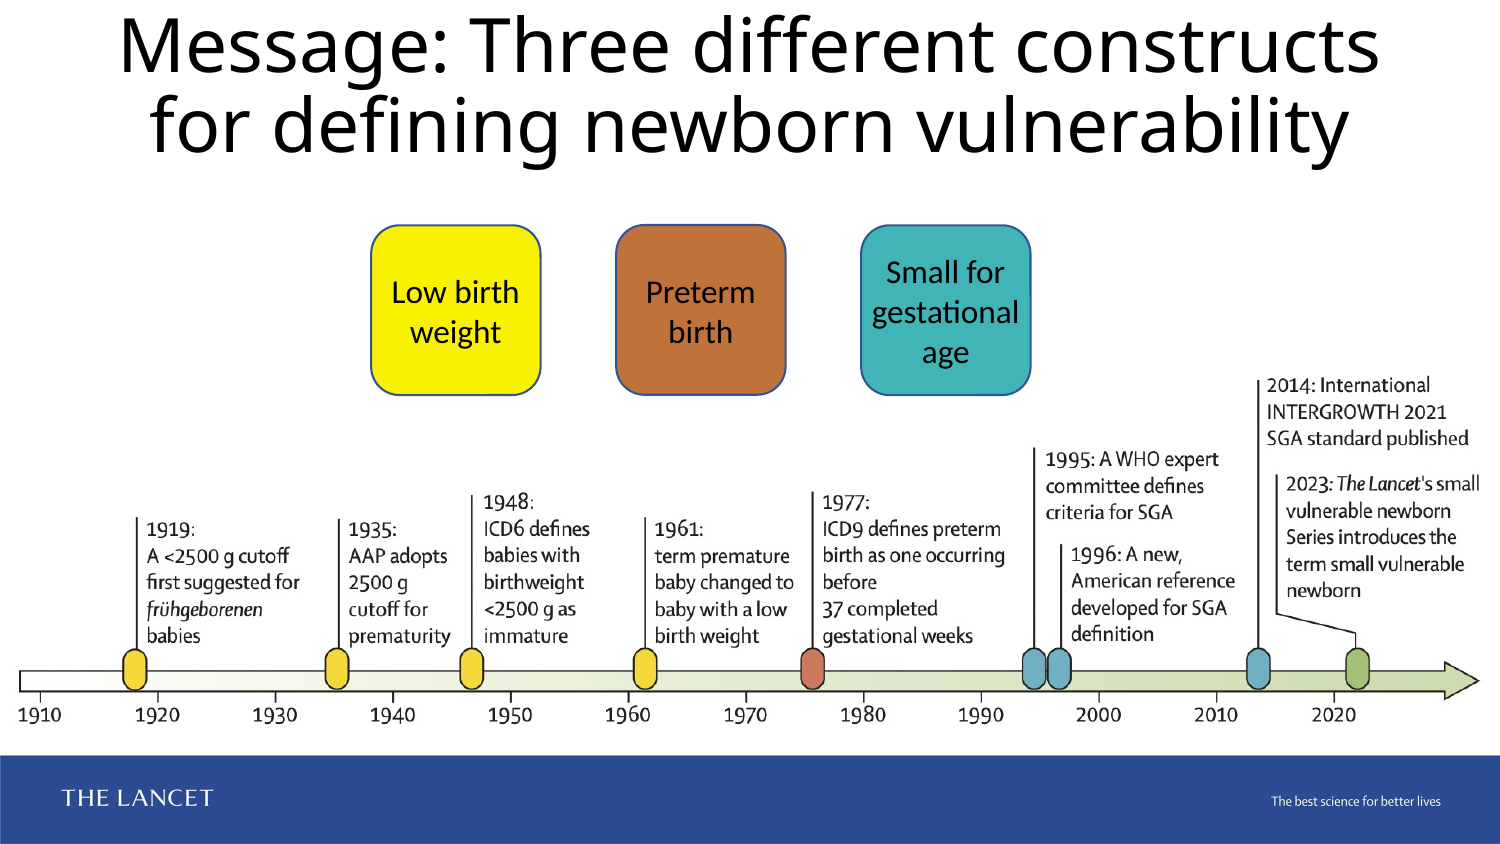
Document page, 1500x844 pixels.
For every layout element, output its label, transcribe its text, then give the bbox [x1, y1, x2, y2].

picture [0, 0, 1500, 844]
text_box Preterm birth [615, 223, 787, 357]
text_box Low birth weight [370, 224, 542, 357]
text_box Small for gestational age [860, 224, 1032, 357]
text_box Message: Three different constructs for defining newborn vulnerability [74, 0, 1425, 151]
